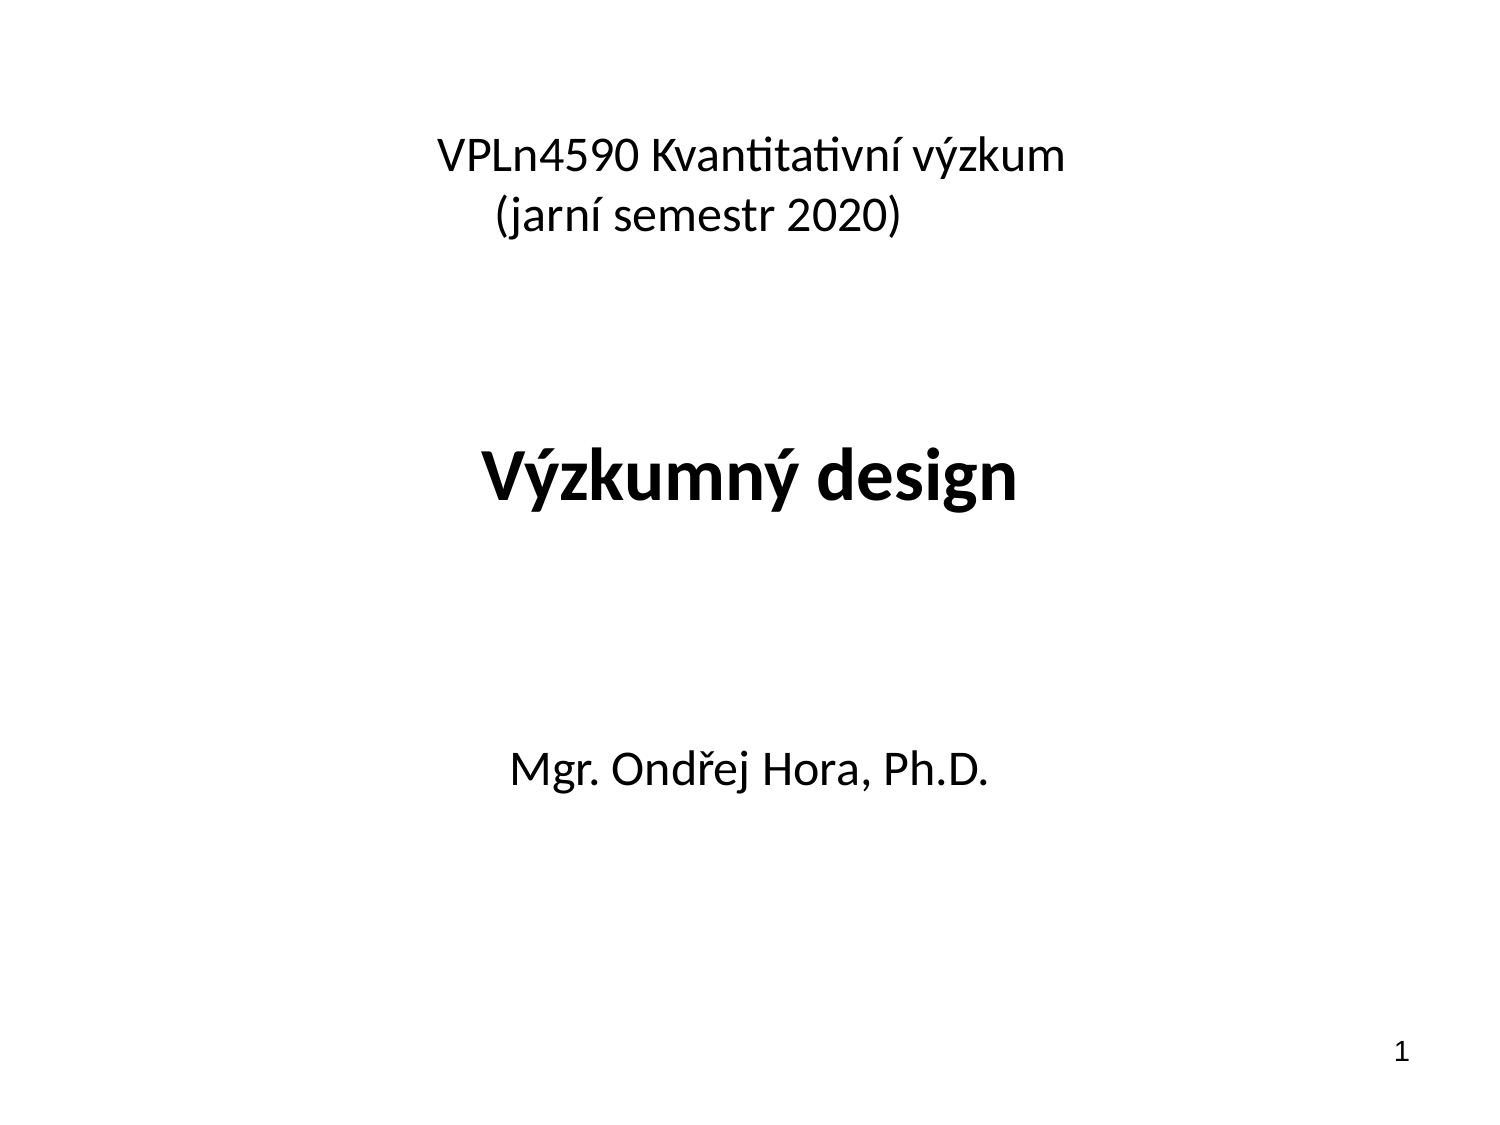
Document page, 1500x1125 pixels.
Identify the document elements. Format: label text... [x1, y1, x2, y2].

title Výzkumný design [112, 349, 1388, 591]
slide_number 1 [1074, 1024, 1425, 1103]
text_box VPLn4590 Kvantitativní výzkum (jarní semestr 2020) [423, 113, 1082, 249]
subtitle Mgr. Ondřej Hora, Ph.D. [225, 637, 1275, 925]
